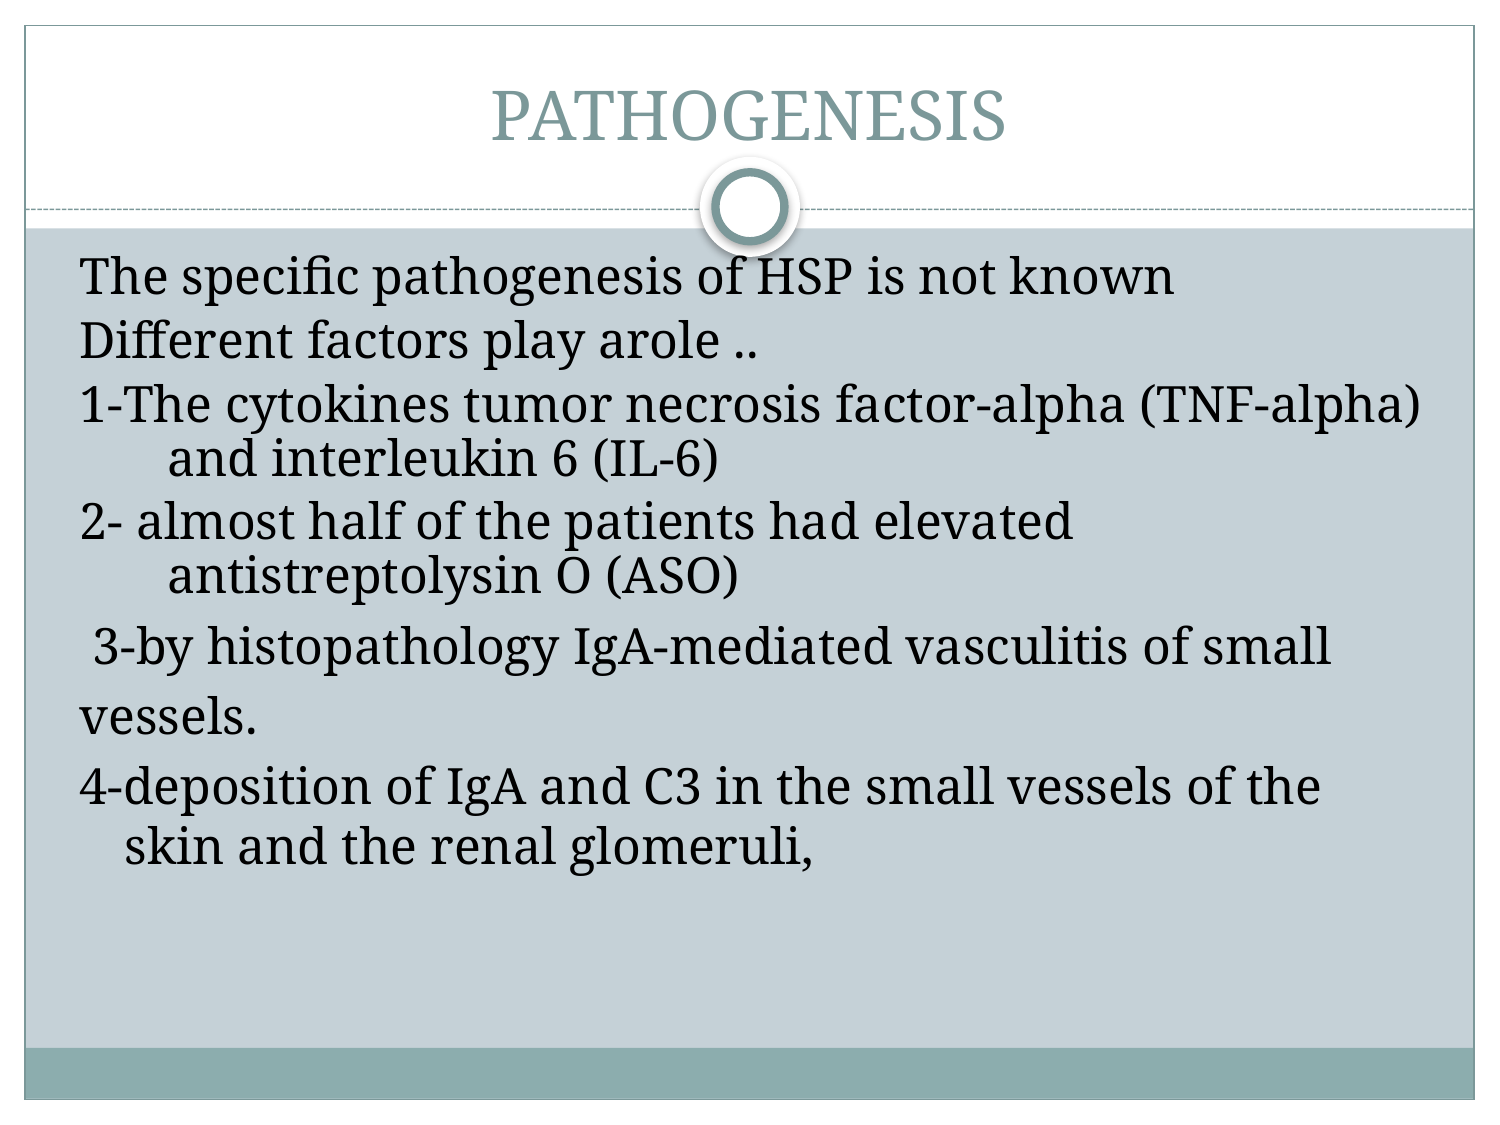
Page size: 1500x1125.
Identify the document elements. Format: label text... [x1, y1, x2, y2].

title PATHOGENESIS [49, 37, 1450, 162]
list The specific pathogenesis of HSP is not known Different factors play arole .. 1-The cytokines tumor necrosis factor-alpha (TNF-alpha) and interleukin 6 (IL-6) 2- almost half of the patients had elevated antistreptolysin O (ASO) 3-by histopathology IgA-mediated vasculitis of small vessels. 4-deposition of IgA and C3 in the small vessels of the skin and the renal glomeruli, [64, 243, 1448, 946]
